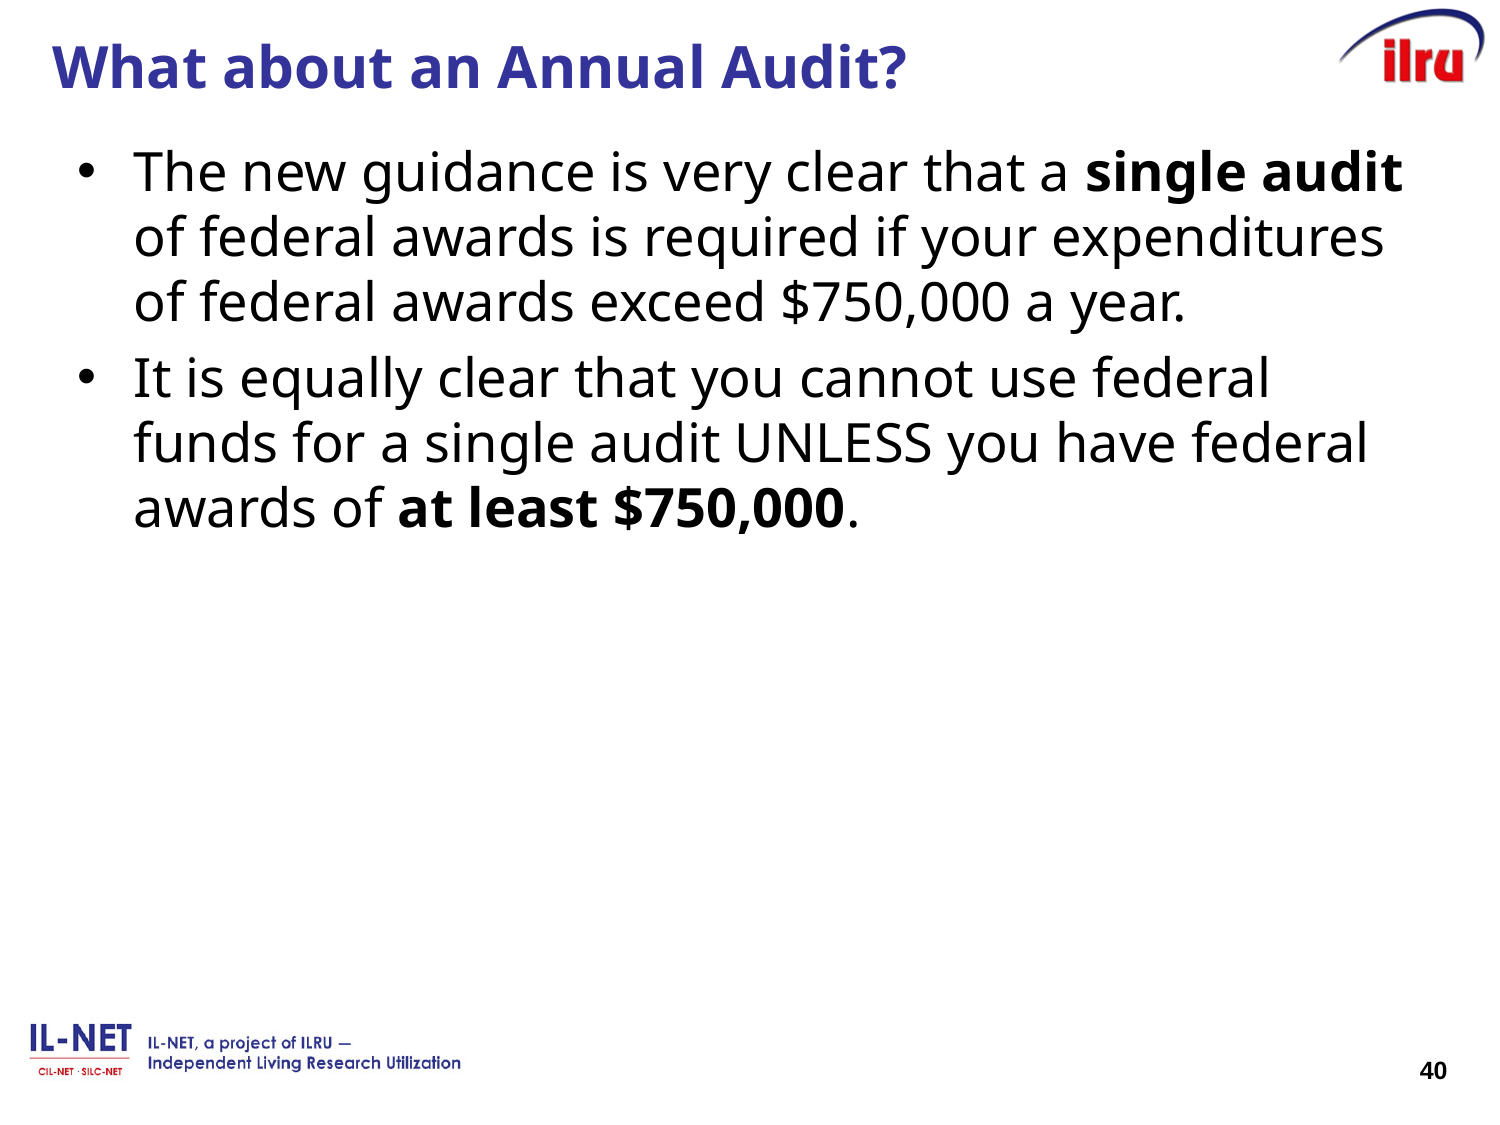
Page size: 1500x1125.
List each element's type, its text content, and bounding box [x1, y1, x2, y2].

title What about an Annual Audit? [37, 0, 1363, 130]
picture [1363, 6, 1500, 84]
list The new guidance is very clear that a single audit of federal awards is required if your expenditures of federal awards exceed $750,000 a year. It is equally clear that you cannot use federal funds for a single audit UNLESS you have federal awards of at least $750,000. [62, 129, 1438, 1000]
picture [12, 1005, 478, 1092]
